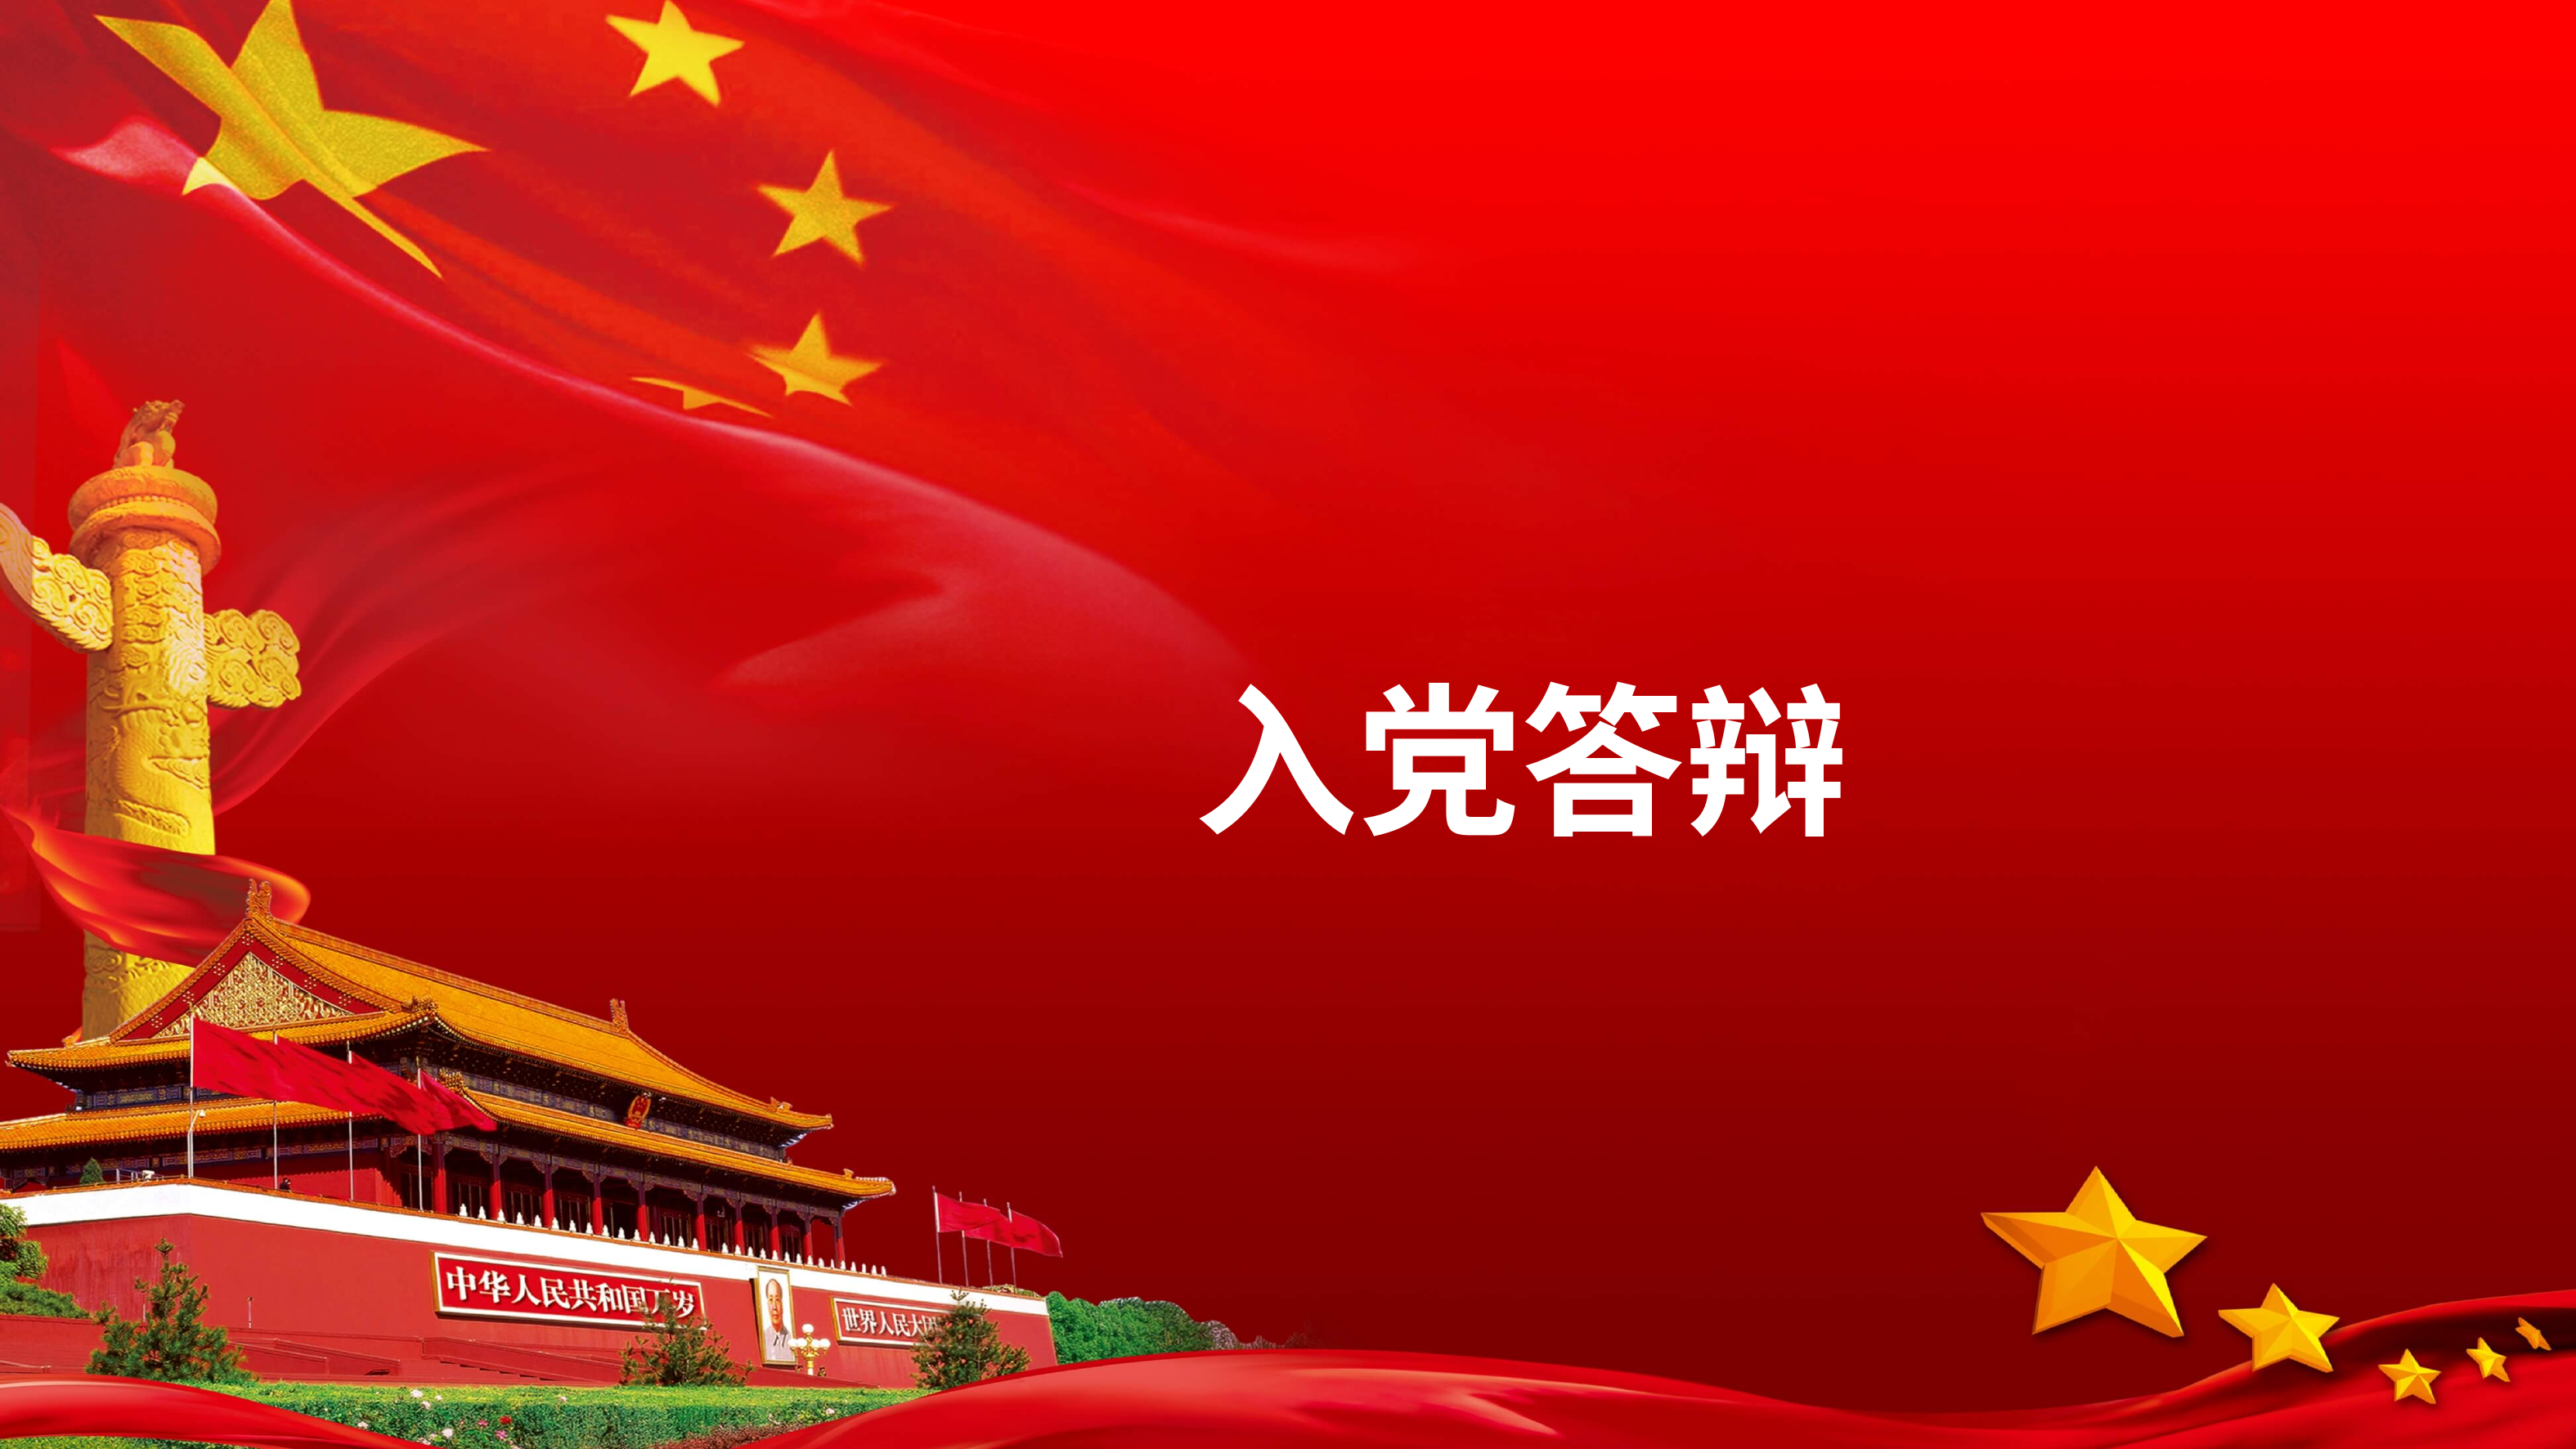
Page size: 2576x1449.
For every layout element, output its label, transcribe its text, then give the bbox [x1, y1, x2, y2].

text_box 入党答辩 [1182, 554, 2090, 861]
picture [0, 0, 2576, 1449]
